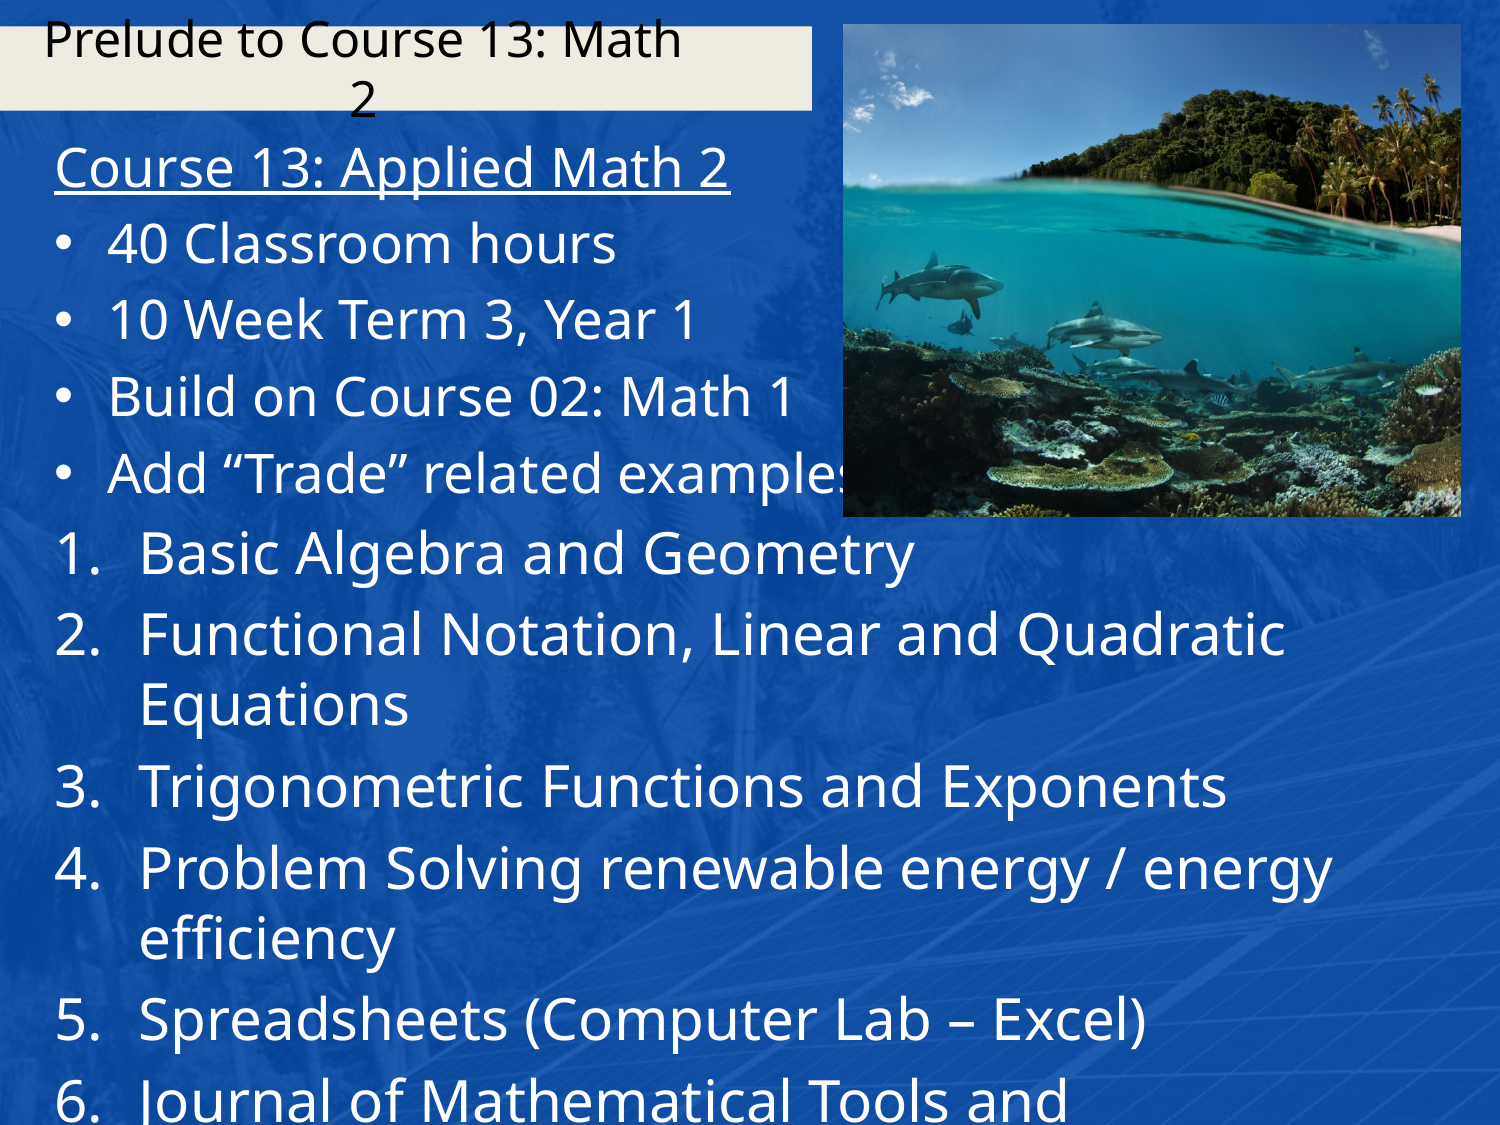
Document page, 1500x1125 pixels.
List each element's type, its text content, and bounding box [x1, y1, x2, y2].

title Prelude to Course 13: Math 2 [24, 11, 704, 123]
picture [0, 0, 1500, 1125]
text_box Course 13: Applied Math 2 40 Classroom hours 10 Week Term 3, Year 1 Build on Course 02: Math 1 Add “Trade” related examples Basic Algebra and Geometry Functional Notation, Linear and Quadratic Equations Trigonometric Functions and Exponents Problem Solving renewable energy / energy efficiency Spreadsheets (Computer Lab – Excel) Journal of Mathematical Tools and Spreadsheets [39, 124, 1450, 1101]
